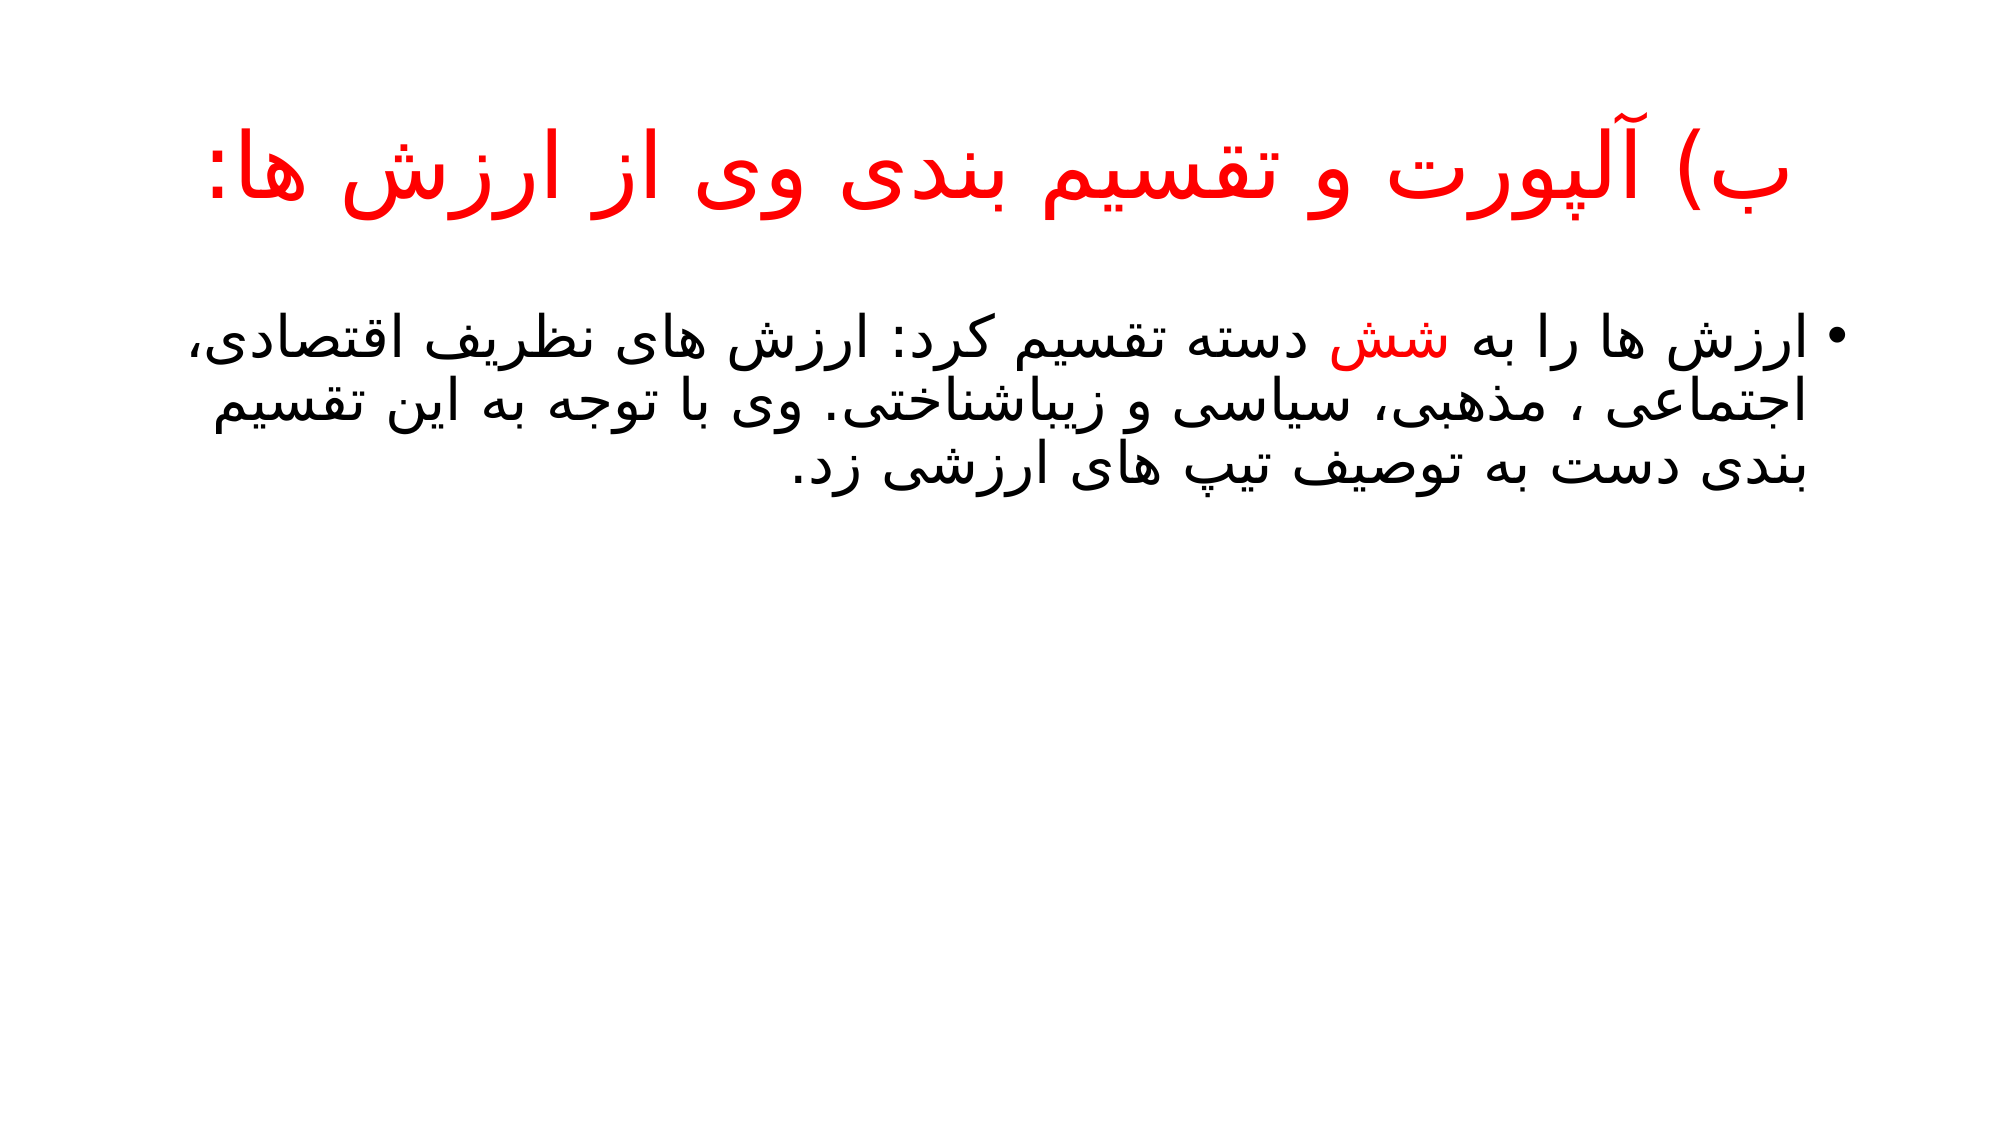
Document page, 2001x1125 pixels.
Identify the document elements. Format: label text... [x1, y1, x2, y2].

list ارزش ها را به شش دسته تقسیم کرد: ارزش های نظریف اقتصادی، اجتماعی ، مذهبی، سیاسی و زیباشناختی. وی با توجه به این تقسیم بندی دست به توصیف تیپ های ارزشی زد. [137, 299, 1863, 1014]
title ب) آلپورت و تقسیم بندی وی از ارزش ها: [137, 59, 1863, 278]
